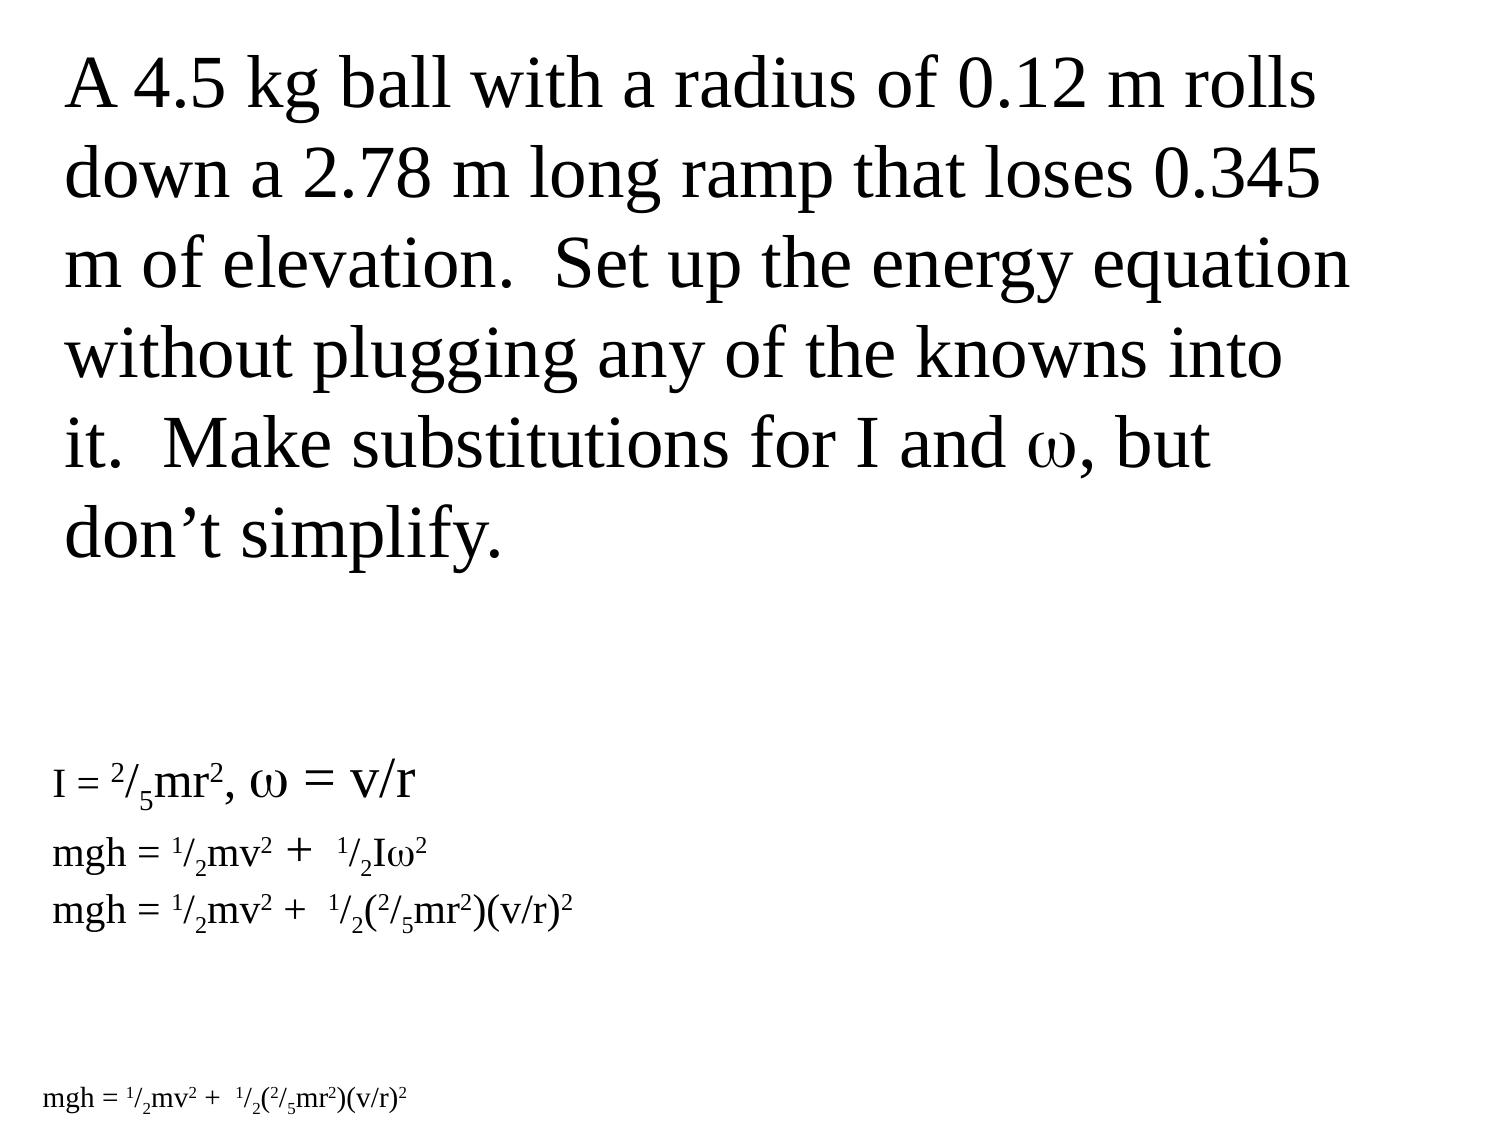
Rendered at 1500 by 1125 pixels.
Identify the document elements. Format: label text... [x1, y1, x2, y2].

text_box mgh = 1/2mv2 + 1/2(2/5mr2)(v/r)2 [27, 1070, 423, 1125]
text_box I = 2/5mr2,  = v/r mgh = 1/2mv2 + 1/2I2 mgh = 1/2mv2 + 1/2(2/5mr2)(v/r)2 [37, 732, 1463, 946]
text_box A 4.5 kg ball with a radius of 0.12 m rolls down a 2.78 m long ramp that loses 0.345 m of elevation. Set up the energy equation without plugging any of the knowns into it. Make substitutions for I and , but don’t simplify. [50, 24, 1378, 580]
